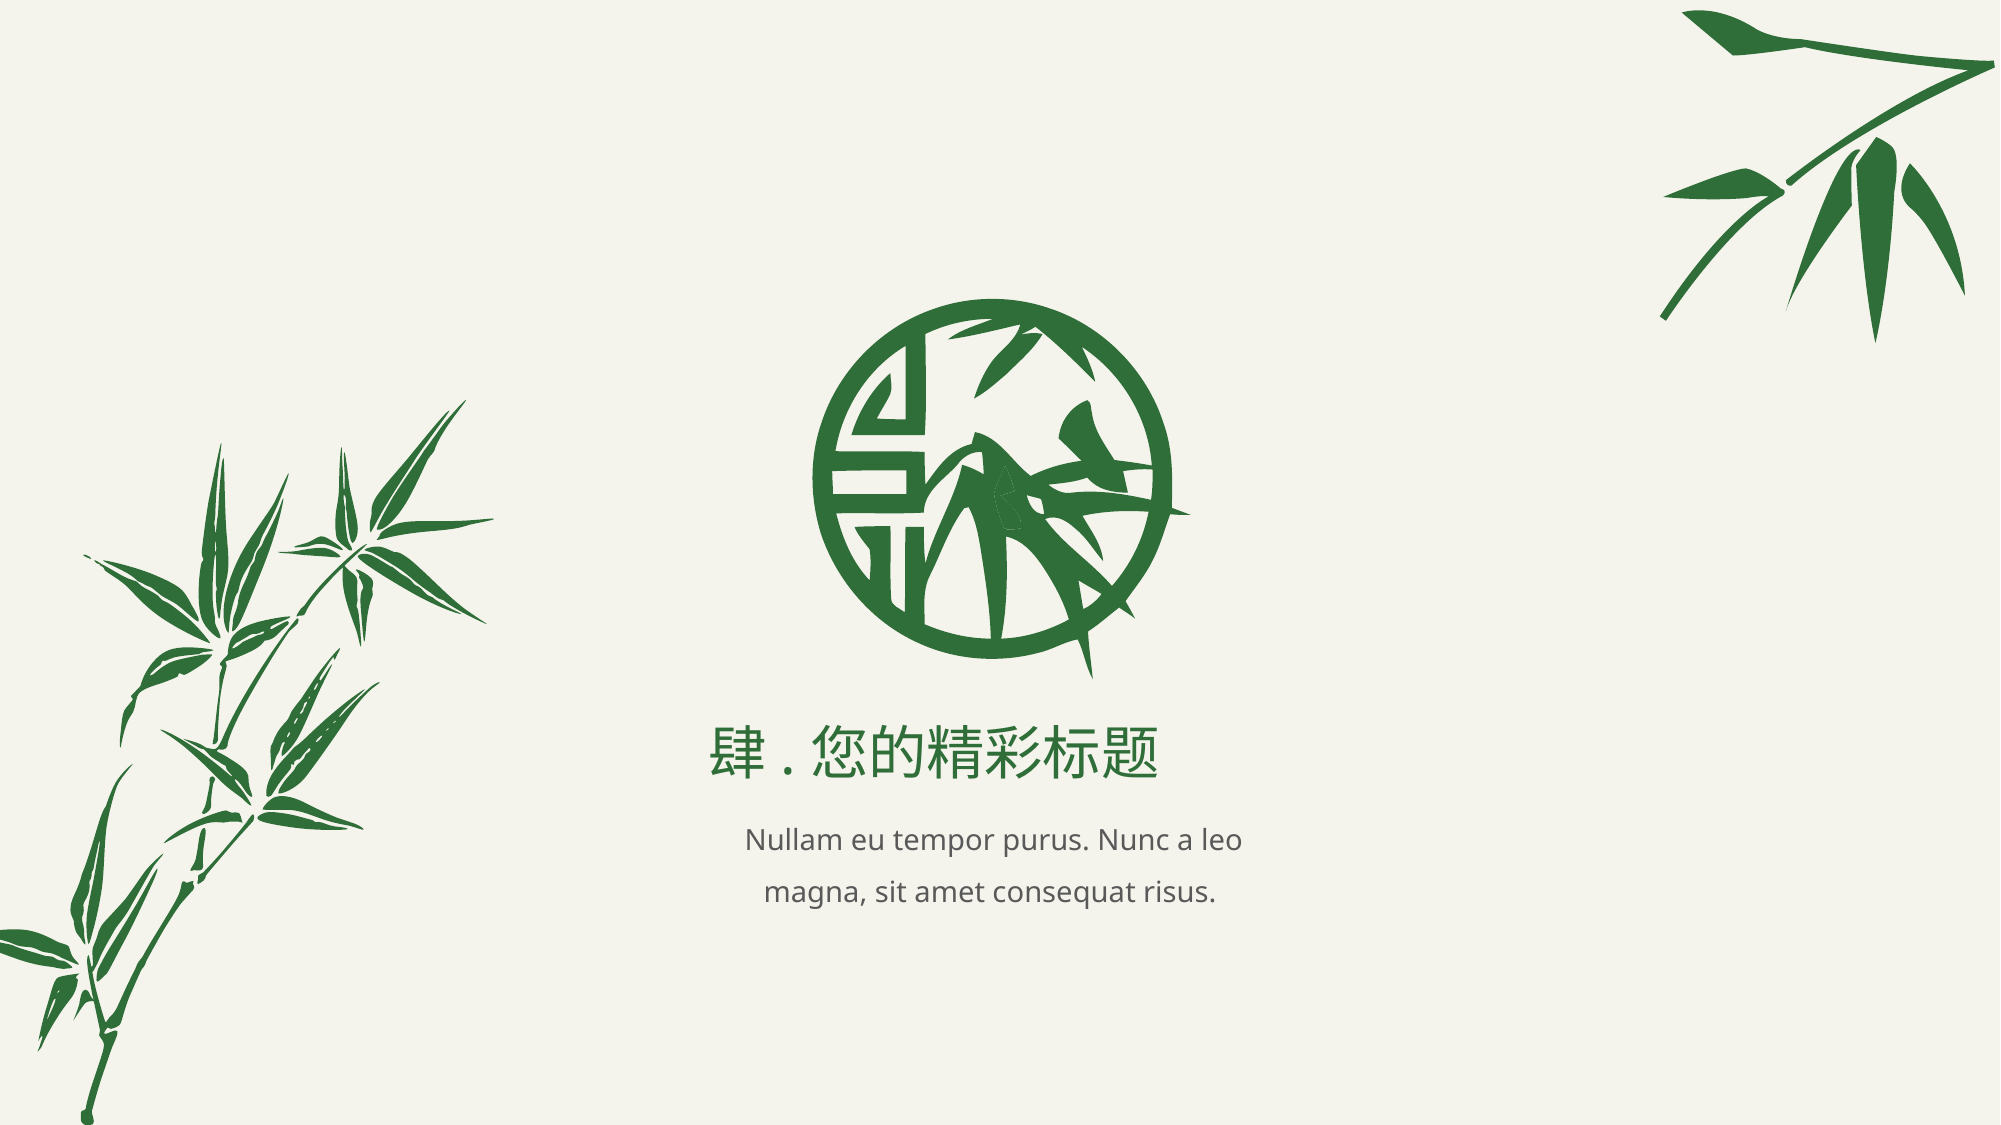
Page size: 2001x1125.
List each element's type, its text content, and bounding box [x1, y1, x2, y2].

text_box 肆.您的精彩标题 [693, 709, 1295, 794]
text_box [1606, 0, 2000, 373]
text_box Nullam eu tempor purus. Nunc a leo magna, sit amet consequat risus. [674, 796, 1313, 917]
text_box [809, 295, 1191, 680]
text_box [0, 460, 590, 1028]
